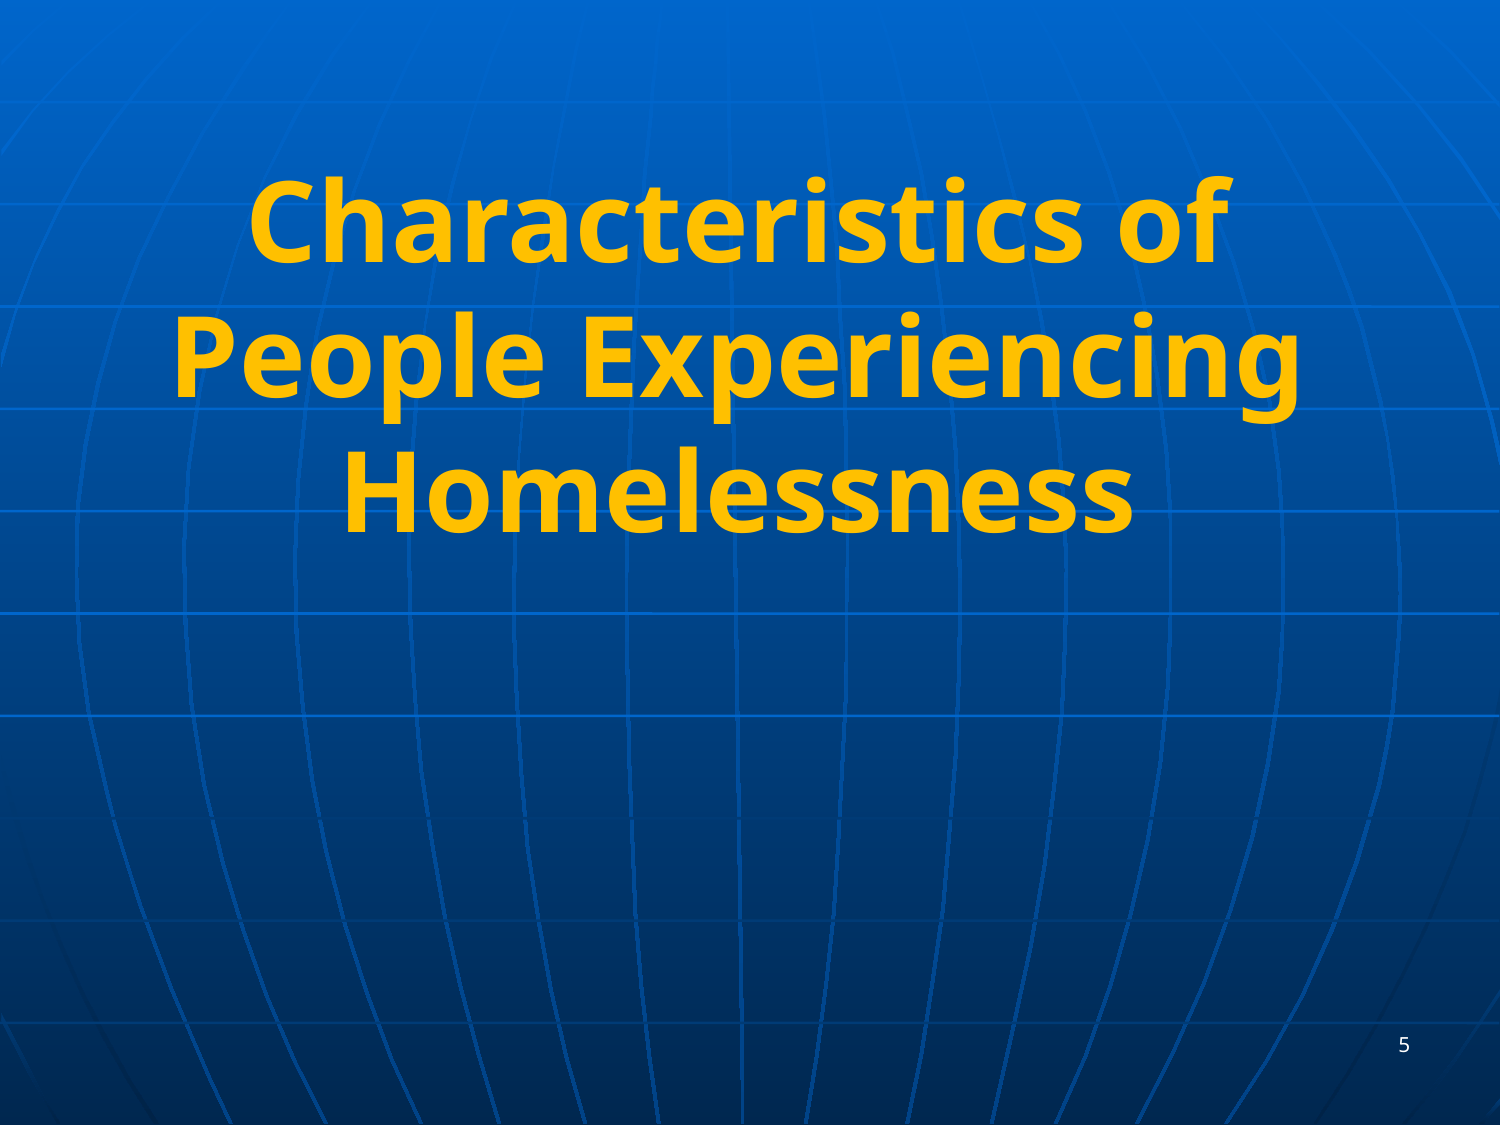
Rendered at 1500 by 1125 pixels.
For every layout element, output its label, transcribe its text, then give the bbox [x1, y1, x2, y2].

slide_number 5 [1074, 1024, 1425, 1100]
title Characteristics of People Experiencing Homelessness [99, 125, 1375, 563]
